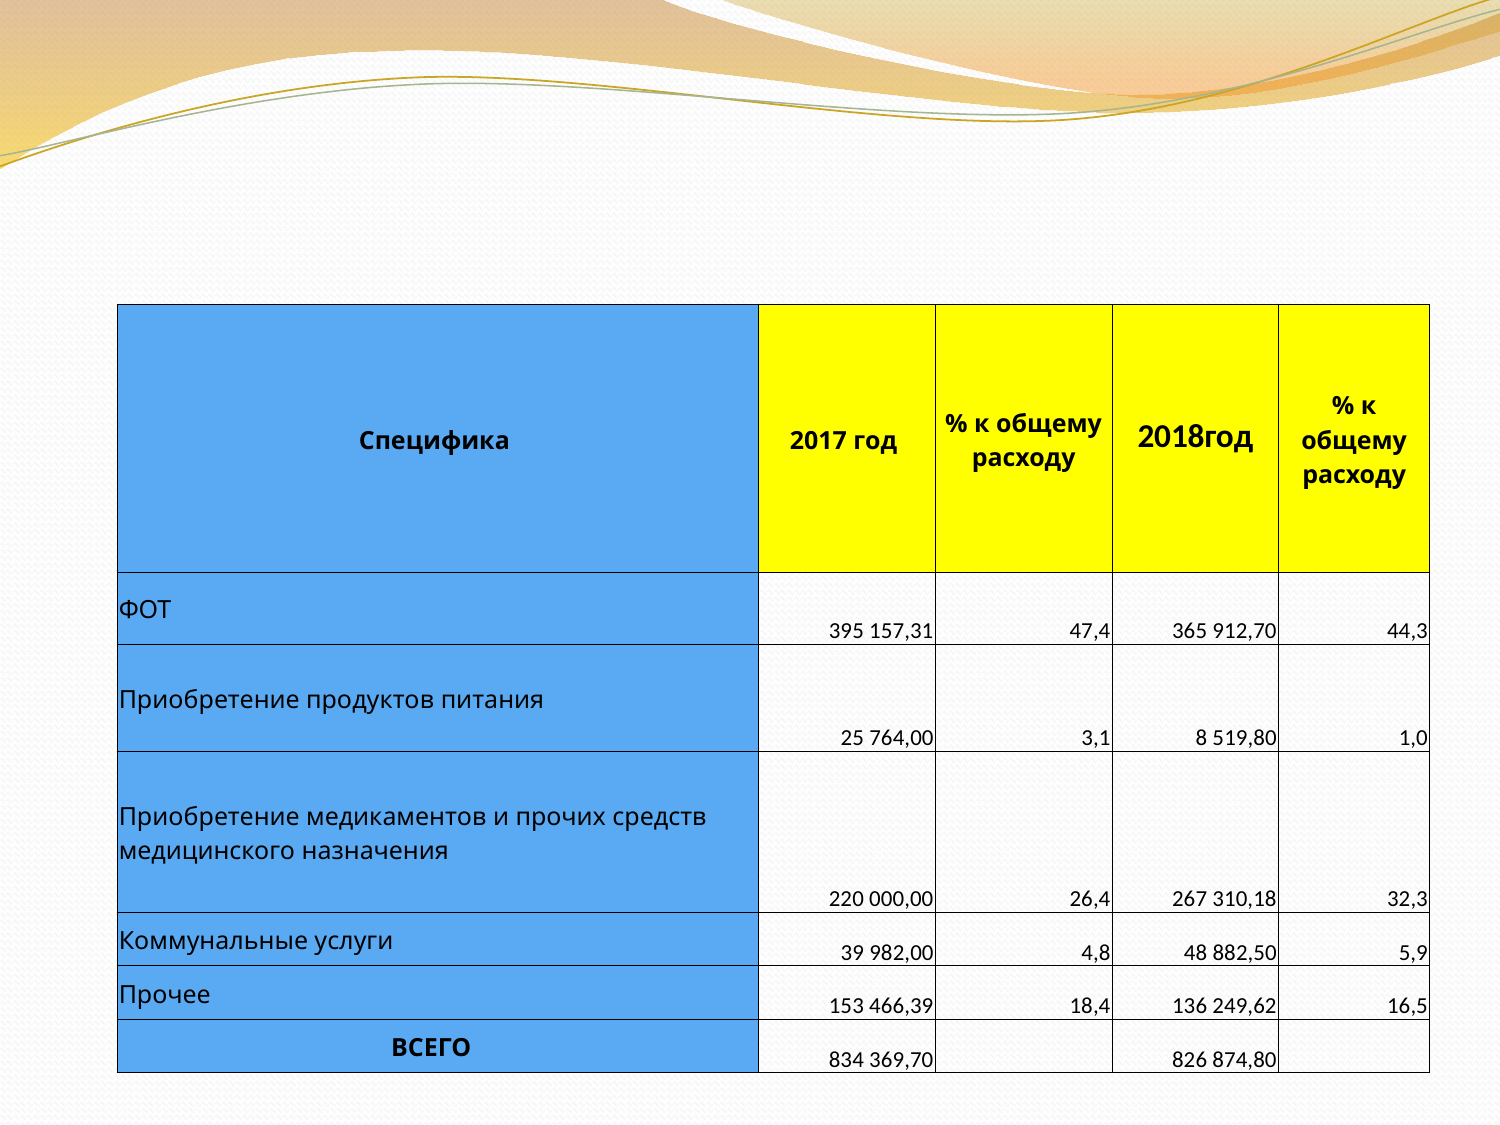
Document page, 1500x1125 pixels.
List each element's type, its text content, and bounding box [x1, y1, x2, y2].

table_cell 153 466,39 [759, 966, 935, 1019]
table_cell 26,4 [936, 752, 1112, 912]
table_header 2017 год [759, 305, 935, 572]
table_cell 44,3 [1279, 573, 1429, 644]
table_cell 39 982,00 [759, 913, 935, 965]
table_header Специфика [118, 305, 758, 572]
table_cell 48 882,50 [1113, 913, 1278, 965]
table_cell 395 157,31 [759, 573, 935, 644]
table_header % к общему расходу [936, 305, 1112, 572]
table_cell Прочее [118, 966, 758, 1019]
table_cell [936, 1020, 1112, 1072]
table_cell Приобретение продуктов питания [118, 645, 758, 751]
table_header 2018год [1113, 305, 1278, 572]
table_header % к общему расходу [1279, 305, 1429, 572]
table_cell Приобретение медикаментов и прочих средств медицинского назначения [118, 752, 758, 912]
table_cell 136 249,62 [1113, 966, 1278, 1019]
table_cell 4,8 [936, 913, 1112, 965]
table_cell 8 519,80 [1113, 645, 1278, 751]
table_cell 1,0 [1279, 645, 1429, 751]
table_cell 32,3 [1279, 752, 1429, 912]
table_cell Коммунальные услуги [118, 913, 758, 965]
table_cell 826 874,80 [1113, 1020, 1278, 1072]
table_cell 834 369,70 [759, 1020, 935, 1072]
table_cell 16,5 [1279, 966, 1429, 1019]
table_cell ВСЕГО [118, 1020, 758, 1072]
table_cell 220 000,00 [759, 752, 935, 912]
table_cell 18,4 [936, 966, 1112, 1019]
table_cell 5,9 [1279, 913, 1429, 965]
table_cell 3,1 [936, 645, 1112, 751]
table_cell 25 764,00 [759, 645, 935, 751]
table_cell [1279, 1020, 1429, 1072]
table_cell 365 912,70 [1113, 573, 1278, 644]
table_cell 267 310,18 [1113, 752, 1278, 912]
table_cell 47,4 [936, 573, 1112, 644]
table_cell ФОТ [118, 573, 758, 644]
